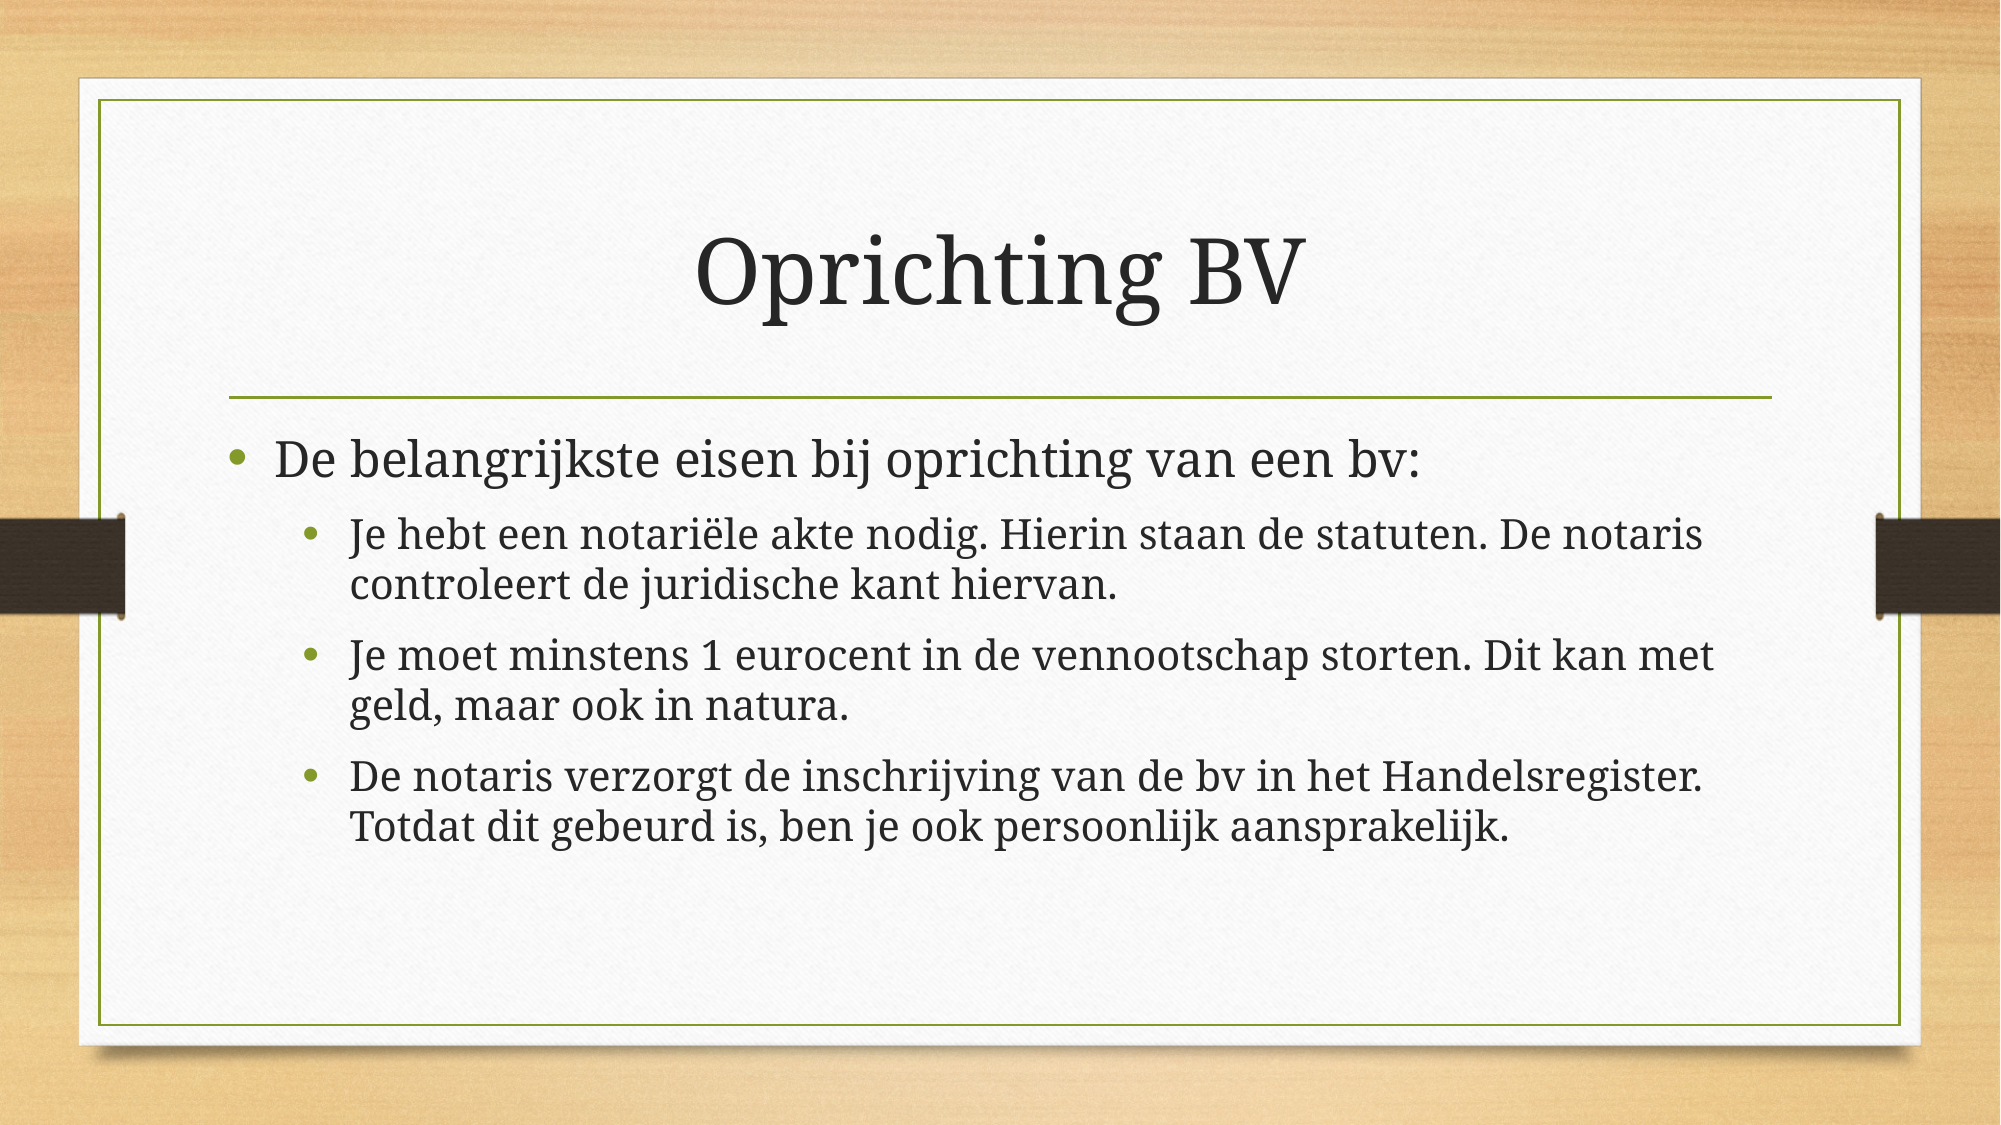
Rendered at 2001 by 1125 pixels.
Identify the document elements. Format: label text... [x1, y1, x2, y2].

title Oprichting BV [212, 161, 1788, 375]
picture [0, 0, 2001, 1125]
list De belangrijkste eisen bij oprichting van een bv: Je hebt een notariële akte nodig. Hierin staan de statuten. De notaris controleert de juridische kant hiervan. Je moet minstens 1 eurocent in de vennootschap storten. Dit kan met geld, maar ook in natura. De notaris verzorgt de inschrijving van de bv in het Handelsregister. Totdat dit gebeurd is, ben je ook persoonlijk aansprakelijk. [212, 419, 1788, 964]
